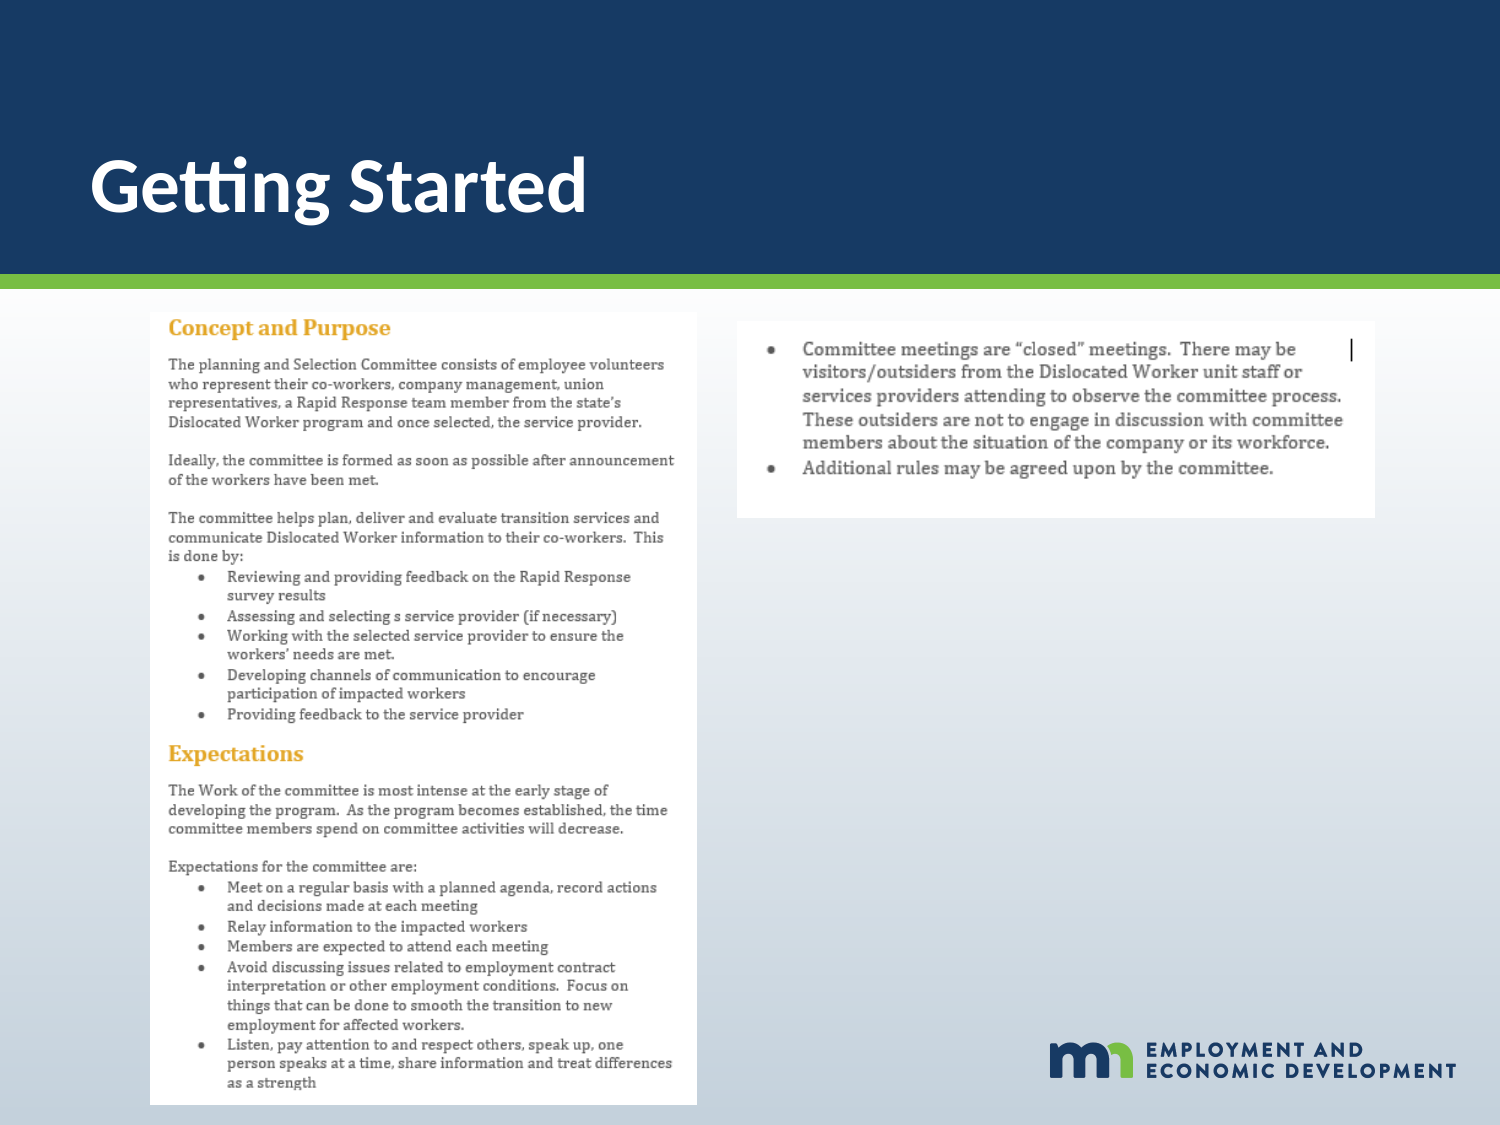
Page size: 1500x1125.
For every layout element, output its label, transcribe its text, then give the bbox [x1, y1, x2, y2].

picture [0, 0, 1500, 1125]
title Getting Started [75, 99, 1425, 263]
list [149, 312, 697, 1105]
